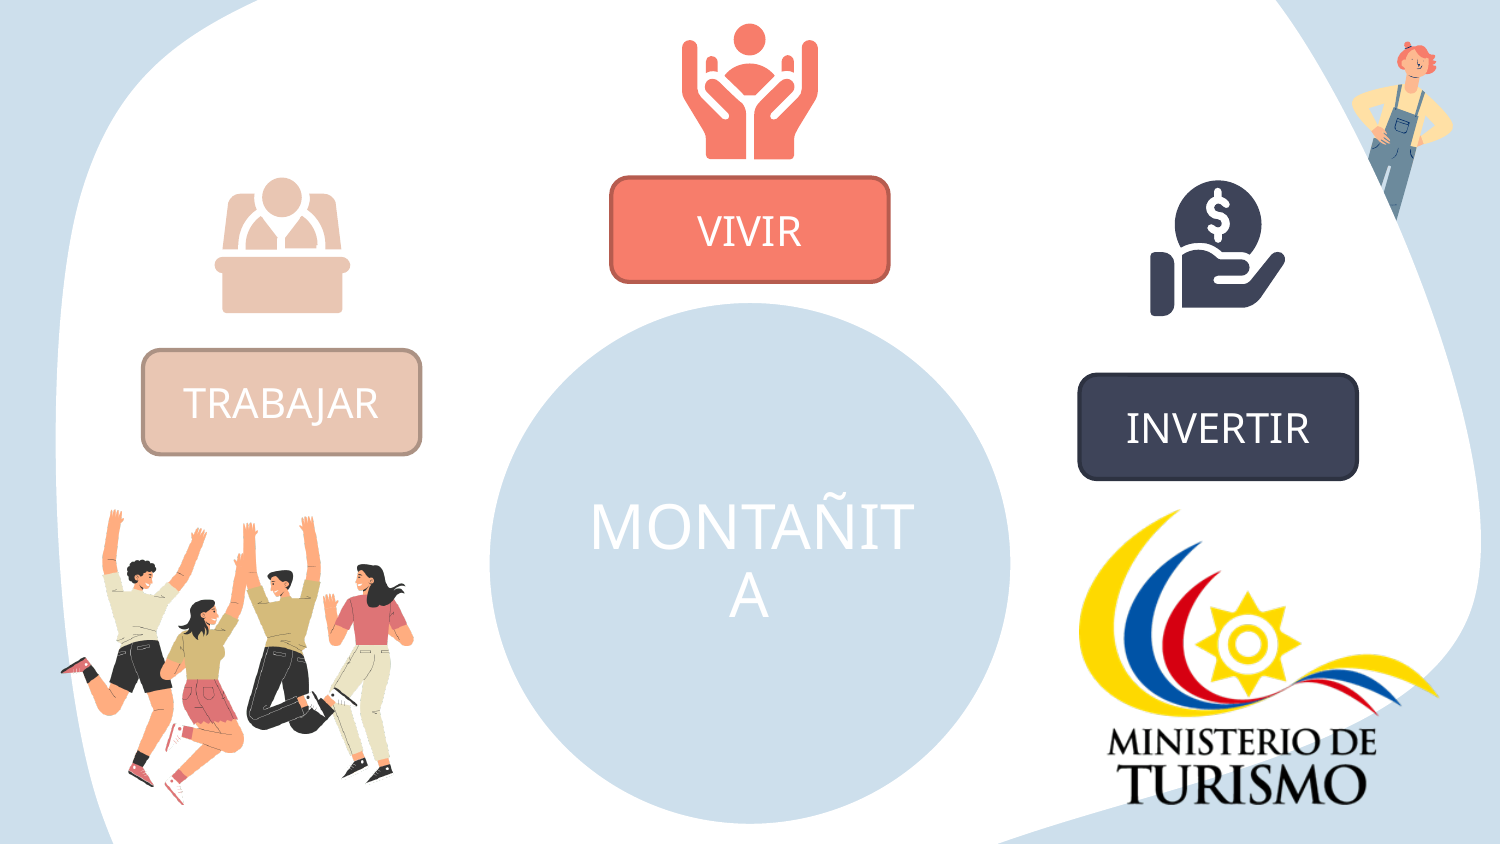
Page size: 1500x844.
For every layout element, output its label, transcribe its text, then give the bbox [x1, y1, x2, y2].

text_box TRABAJAR [140, 347, 369, 457]
picture [1079, 509, 1440, 806]
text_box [374, 300, 1126, 827]
text_box VIVIR [609, 175, 891, 284]
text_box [214, 177, 351, 314]
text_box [681, 23, 819, 160]
picture [59, 509, 415, 806]
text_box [1150, 180, 1287, 317]
text_box INVERTIR [1129, 372, 1360, 482]
